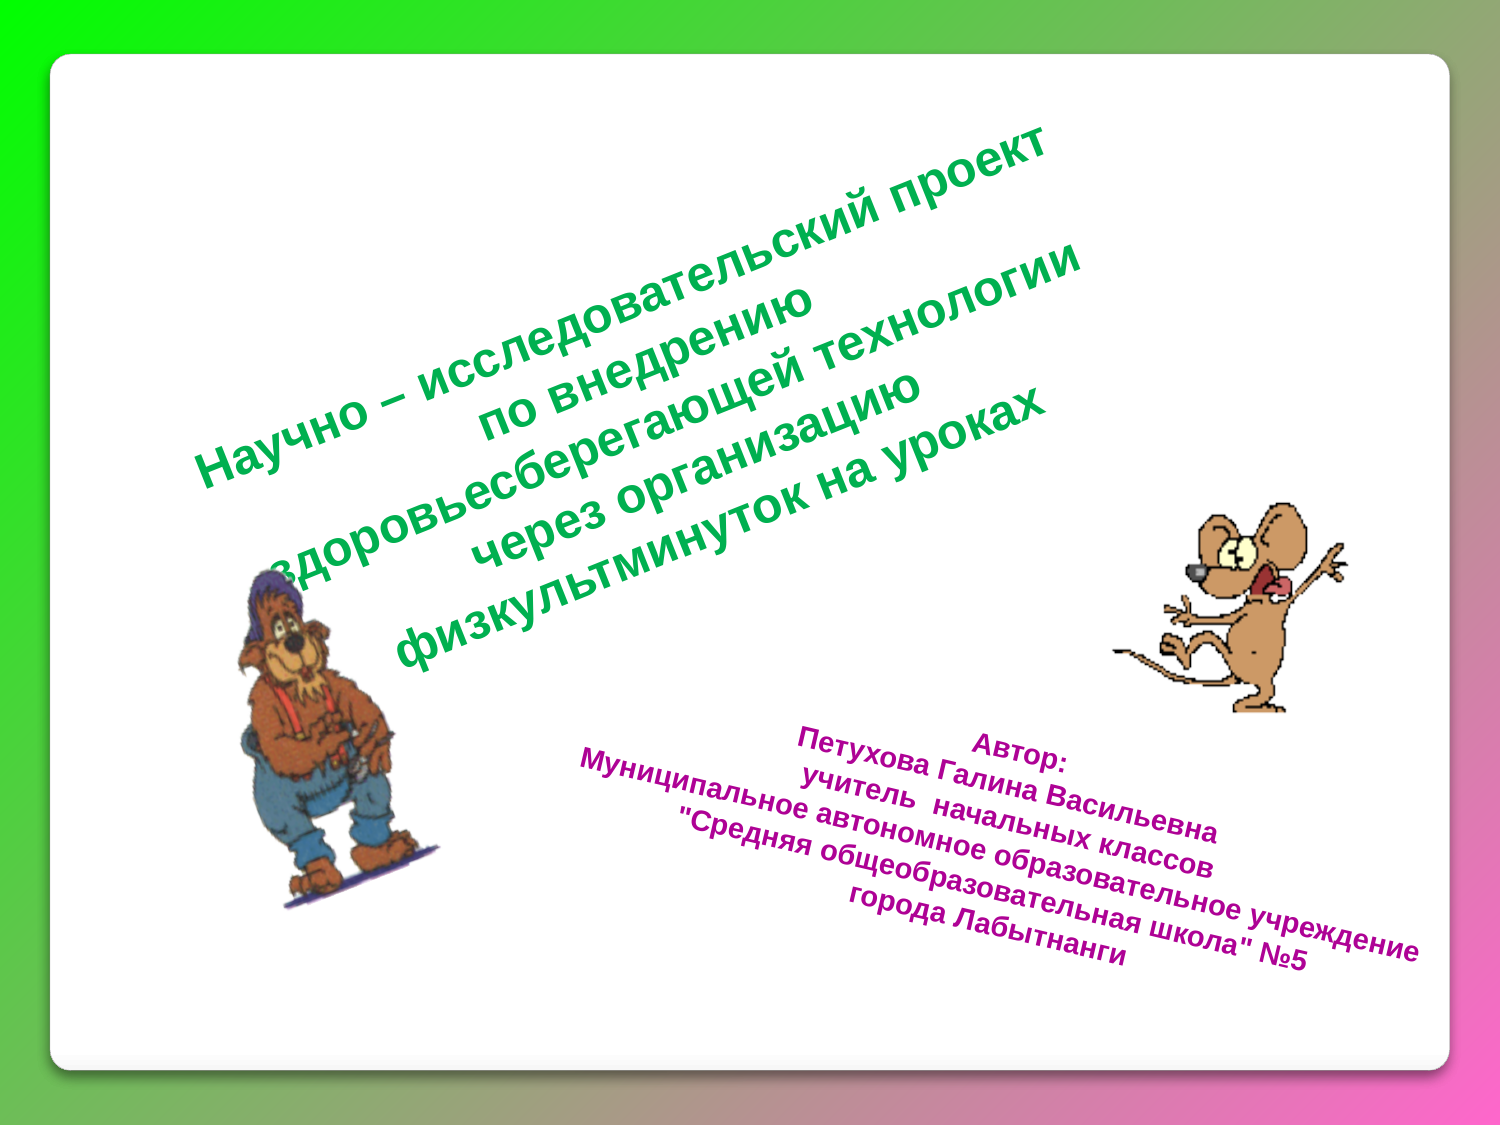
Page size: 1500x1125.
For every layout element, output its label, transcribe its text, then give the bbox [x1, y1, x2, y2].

text_box Автор: Петухова Галина Васильевна учитель начальных классов Муниципальное автономное образовательное учреждение "Средняя общеобразовательная школа" №5 города Лабытнанги [478, 609, 1500, 1064]
picture [1104, 432, 1362, 717]
text_box Научно – исследовательский проект по внедрению здоровьесберегающей технологии через организацию физкультминуток на уроках [0, 19, 1398, 934]
picture [144, 534, 471, 921]
